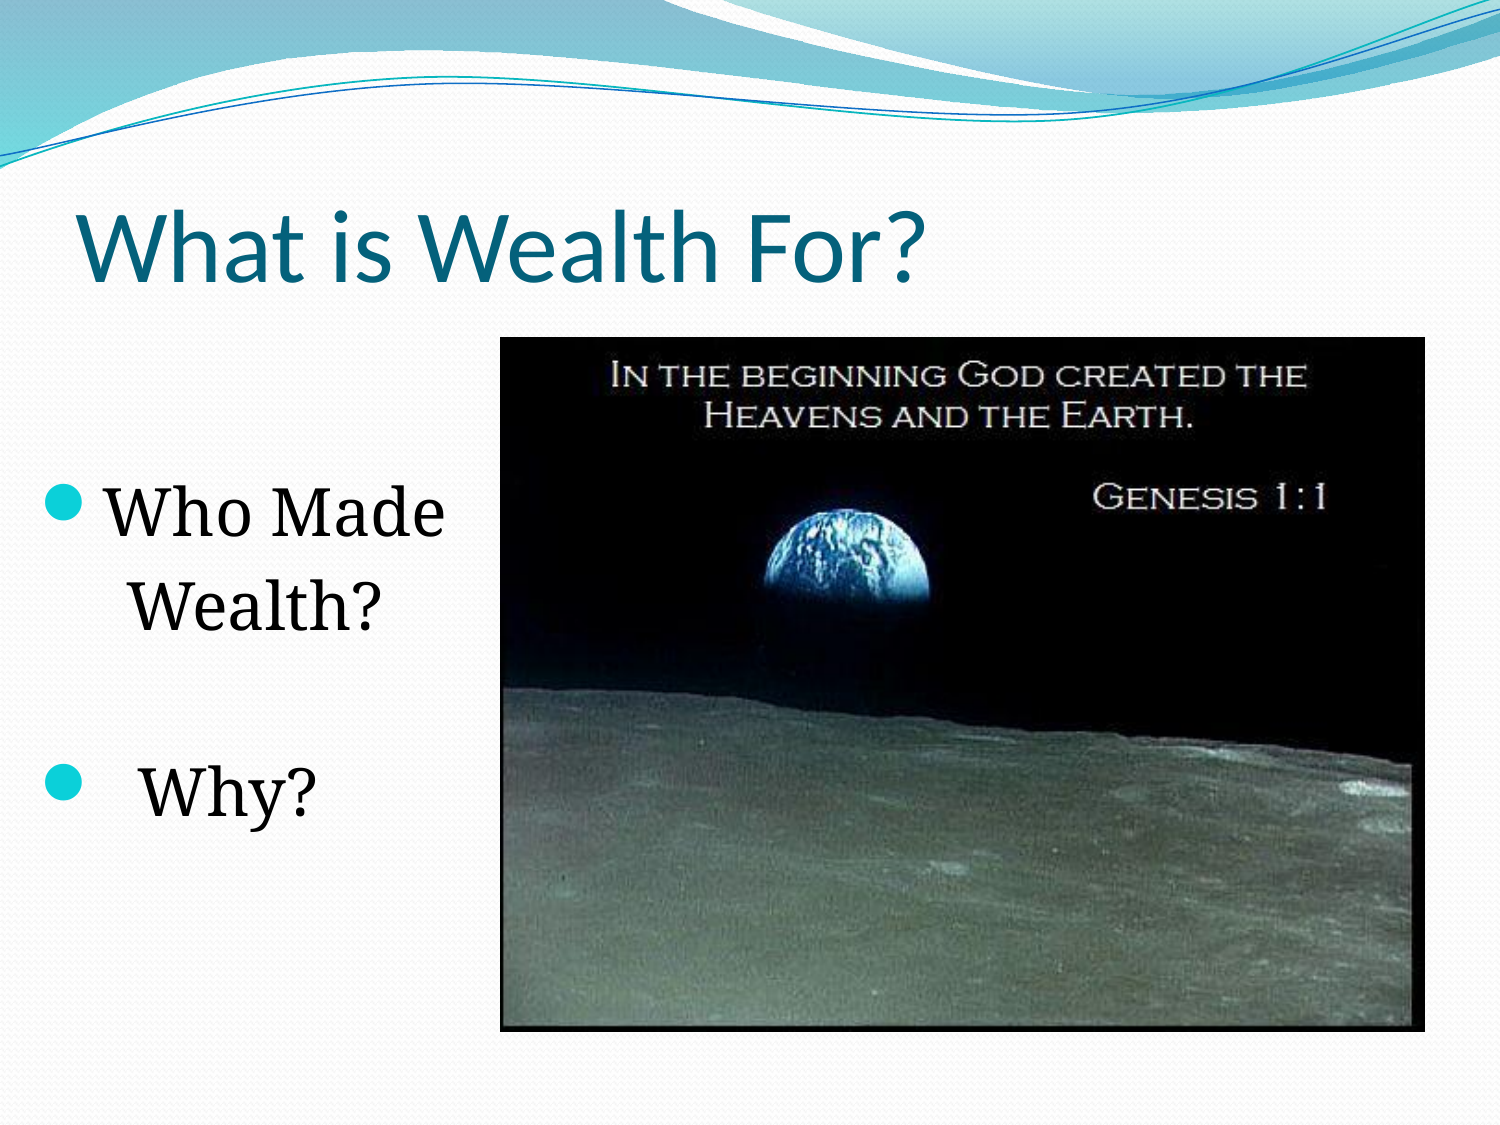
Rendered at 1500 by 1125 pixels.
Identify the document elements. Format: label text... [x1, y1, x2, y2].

picture [499, 337, 1426, 1032]
list Who Made Wealth? Why? [24, 462, 492, 895]
title What is Wealth For? [75, 115, 1425, 303]
